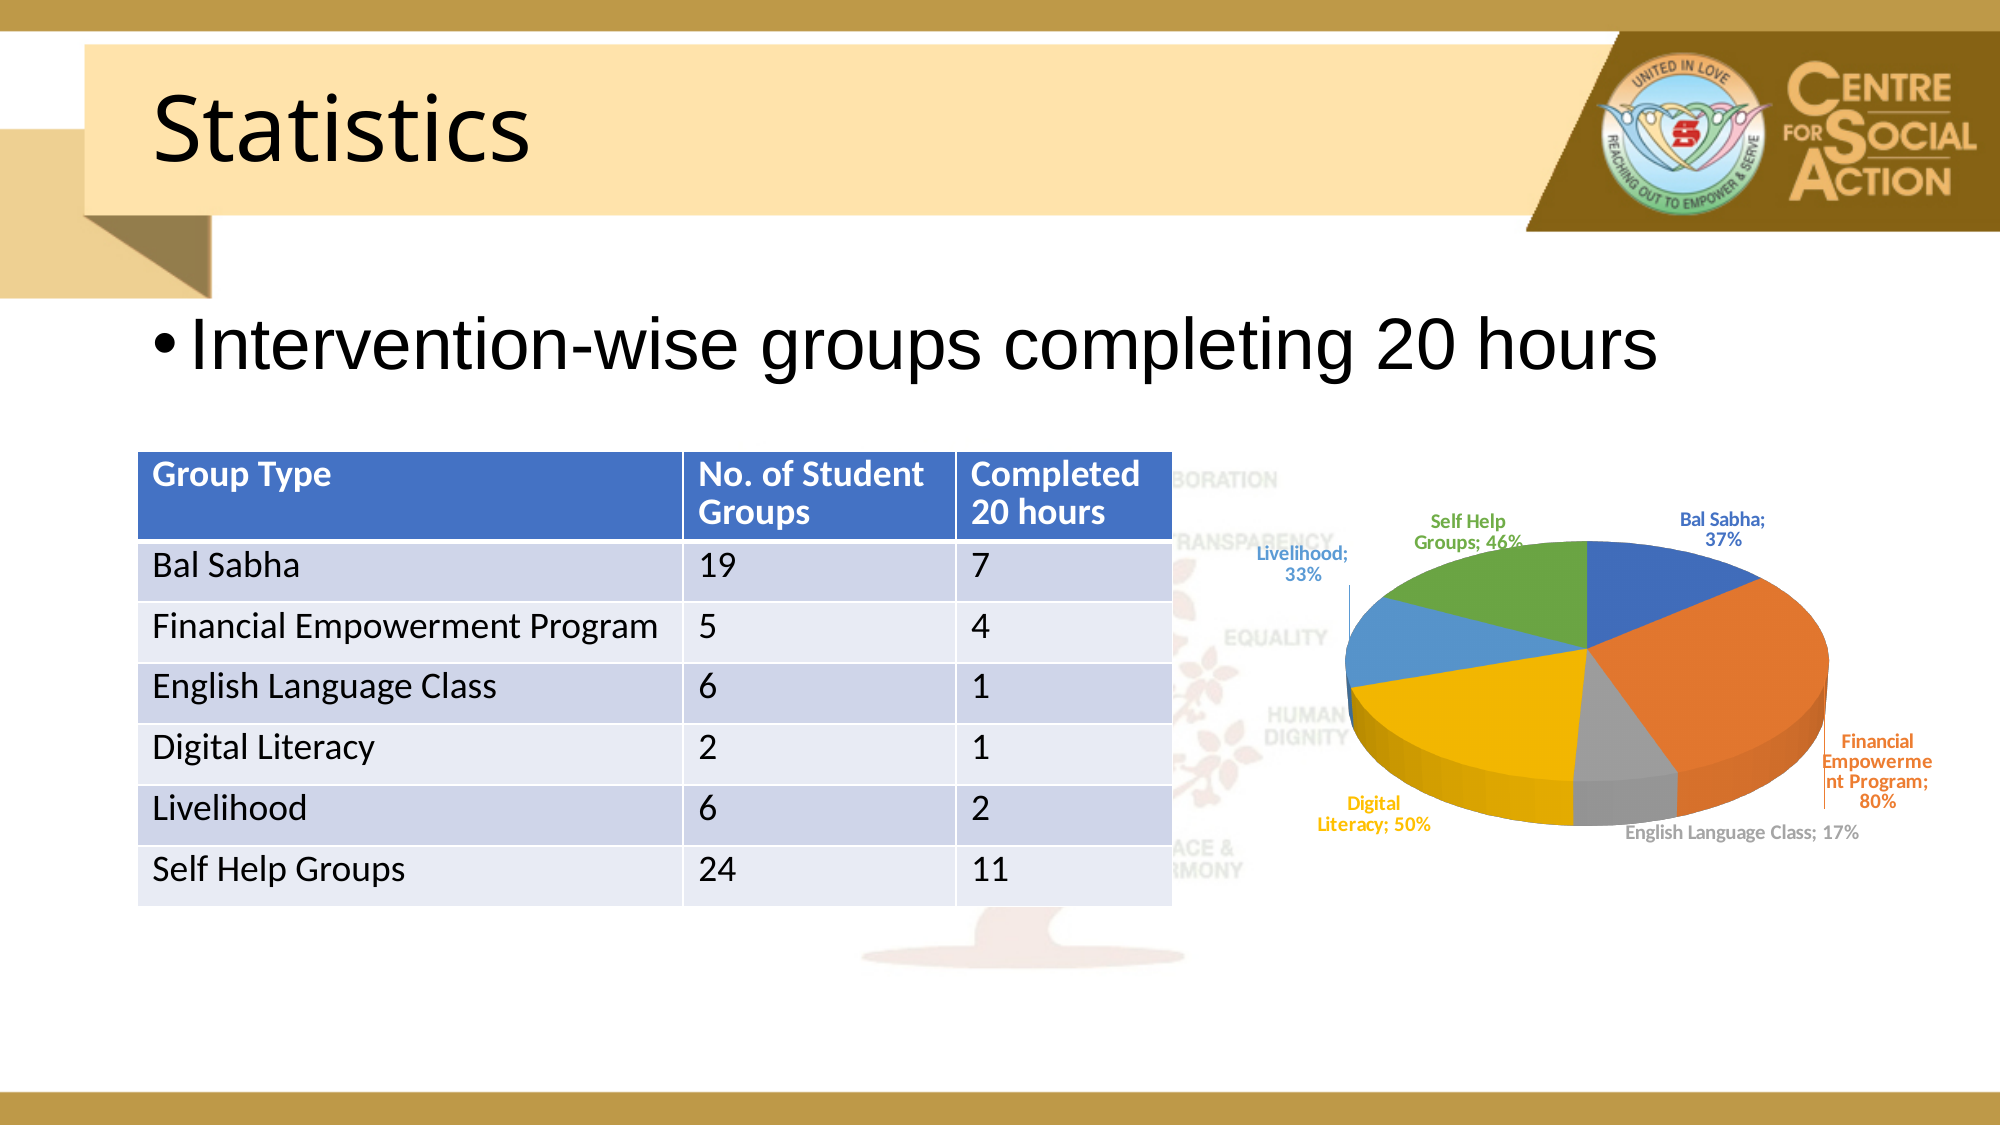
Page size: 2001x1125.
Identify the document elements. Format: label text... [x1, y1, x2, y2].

table_cell 6 [684, 786, 955, 845]
table_cell 19 [684, 544, 955, 601]
table_cell Bal Sabha [138, 544, 682, 601]
chart [1189, 442, 1980, 930]
table_header Completed 20 hours [957, 452, 1172, 539]
table_cell Financial Empowerment Program [138, 603, 682, 662]
table_cell 1 [957, 664, 1172, 723]
table_cell Digital Literacy [138, 725, 682, 784]
table_cell 4 [957, 603, 1172, 662]
table_header Group Type [138, 452, 682, 539]
list Intervention-wise groups completing 20 hours [137, 299, 1863, 1014]
table_cell Livelihood [138, 786, 682, 845]
table_cell English Language Class [138, 664, 682, 723]
table_cell 7 [957, 544, 1172, 601]
table_cell 6 [684, 664, 955, 723]
table_cell 1 [957, 725, 1172, 784]
table_cell 24 [684, 847, 955, 906]
table_cell Self Help Groups [138, 847, 682, 906]
table_cell 5 [684, 603, 955, 662]
picture [0, 0, 2000, 1125]
table_header No. of Student Groups [684, 452, 955, 539]
title Statistics [137, 47, 1570, 217]
table_cell 2 [684, 725, 955, 784]
table_cell 2 [957, 786, 1172, 845]
table_cell 11 [957, 847, 1172, 906]
